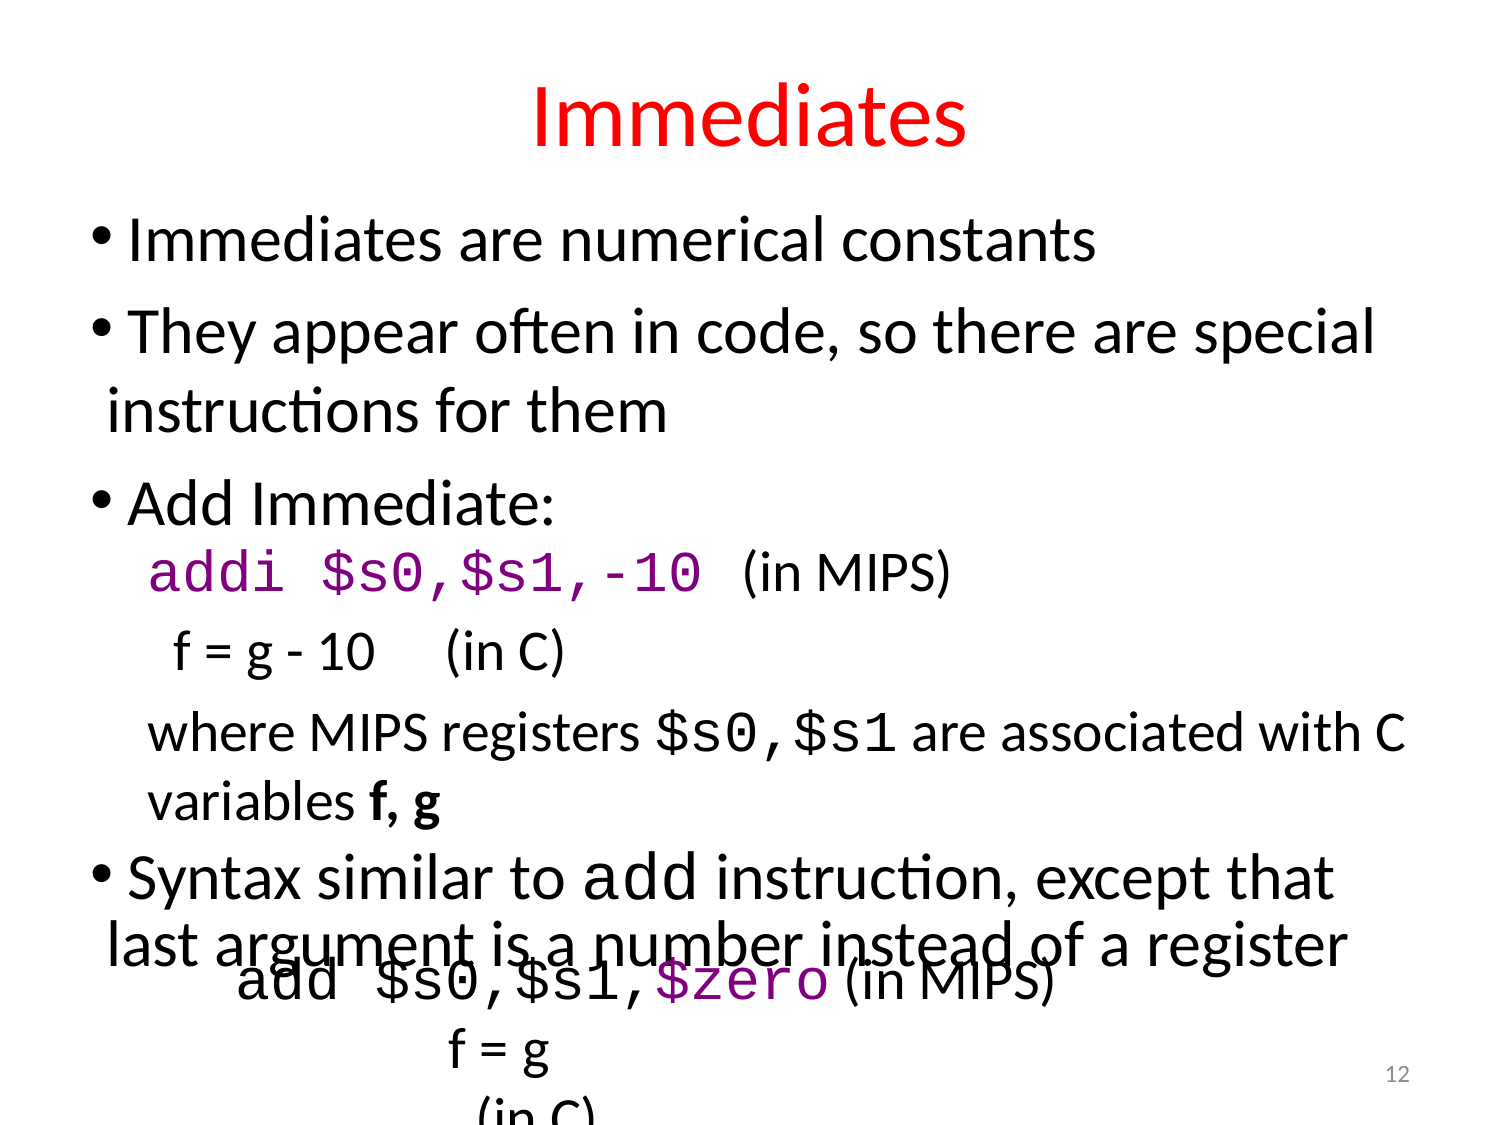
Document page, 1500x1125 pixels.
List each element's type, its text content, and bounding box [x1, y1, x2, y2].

text_box add $s0,$s1,$zero (in MIPS) f = g (in C) [162, 949, 1125, 1125]
list Immediates are numerical constants They appear often in code, so there are special instructions for them Add Immediate: addi $s0,$s1,-10 (in MIPS) f = g - 10 (in C) where MIPS registers $s0,$s1 are associated with C variables f, g Syntax similar to add instruction, except that last argument is a number instead of a register [75, 187, 1425, 1005]
title Immediates [75, 45, 1425, 175]
slide_number 12 [1074, 1042, 1425, 1103]
